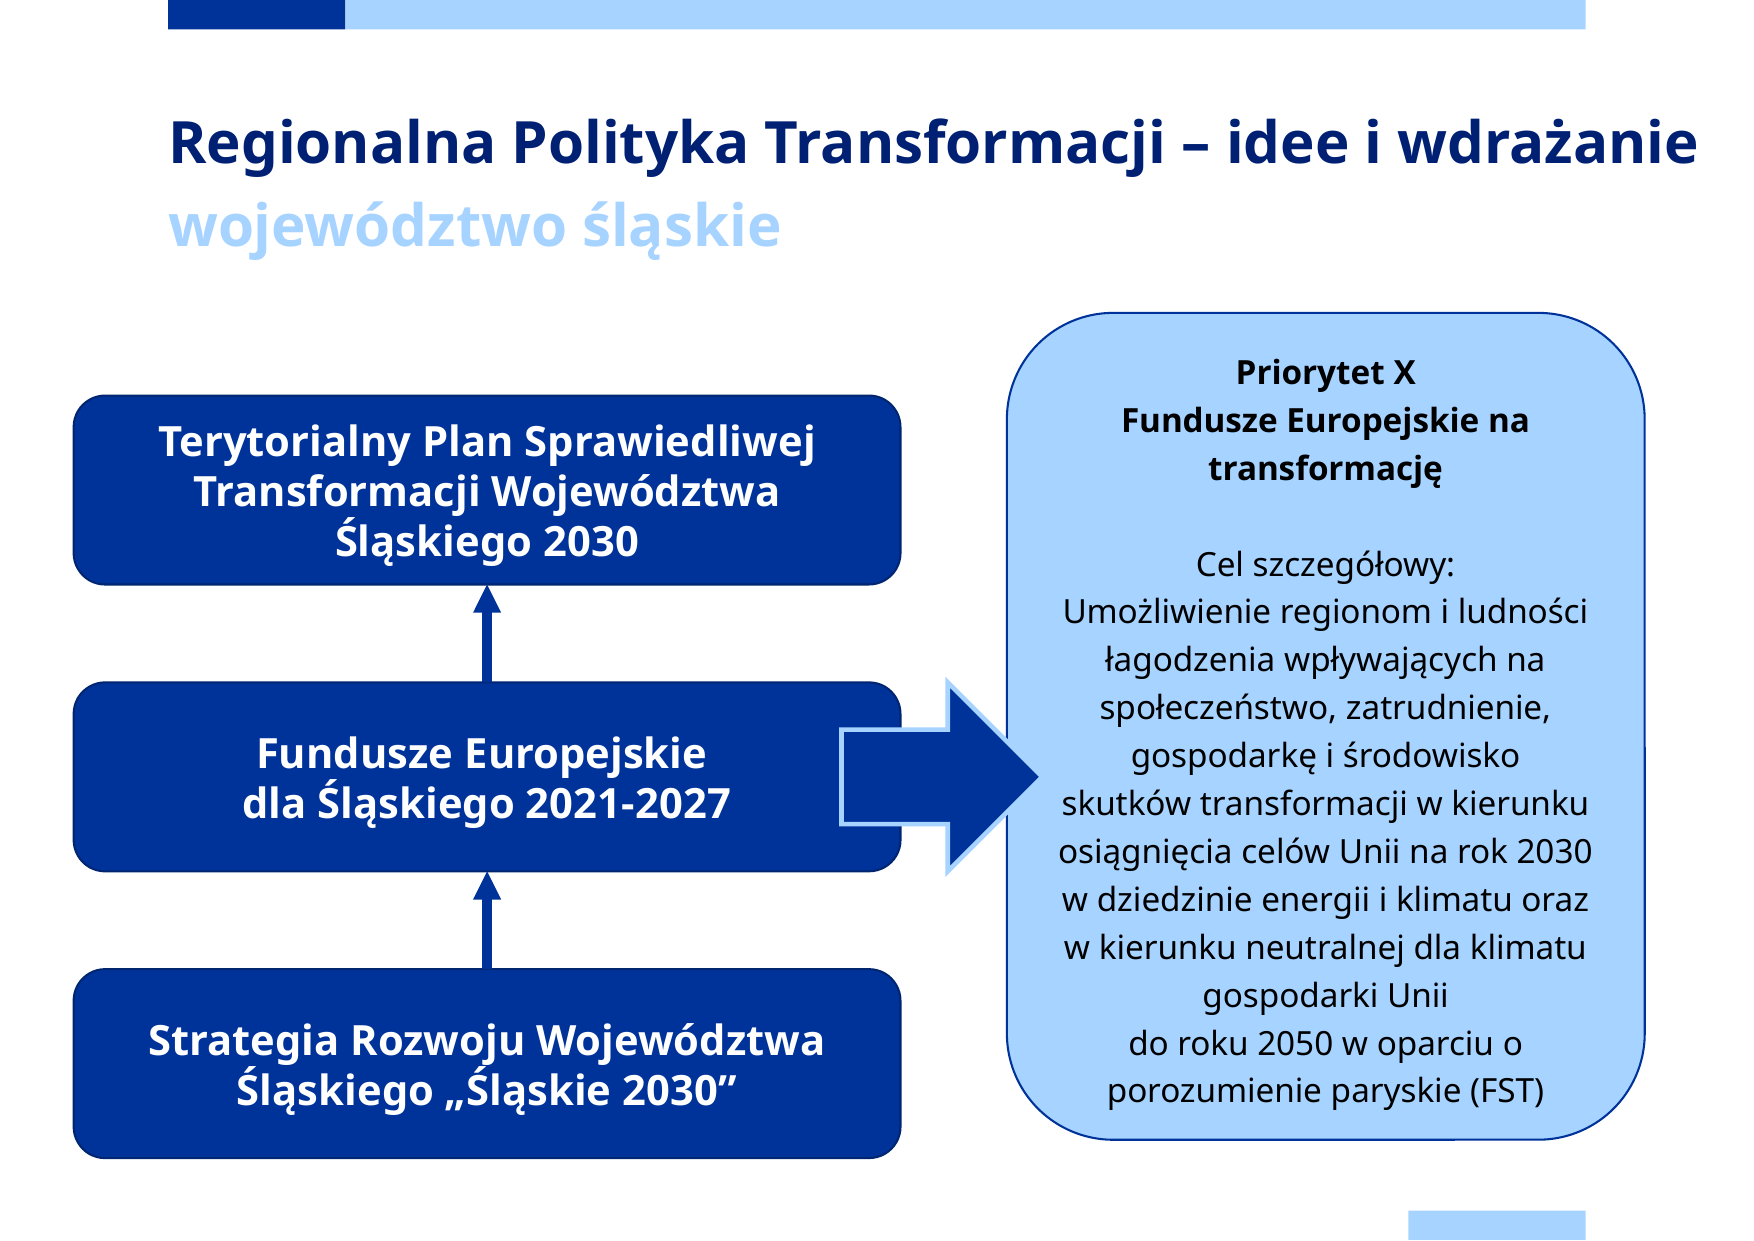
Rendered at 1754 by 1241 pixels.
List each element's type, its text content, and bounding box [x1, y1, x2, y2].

text_box województwo śląskie [168, 182, 1716, 266]
text_box Strategia Rozwoju Województwa Śląskiego „Śląskie 2030” [72, 968, 902, 1160]
text_box Terytorialny Plan Sprawiedliwej Transformacji Województwa Śląskiego 2030 [72, 394, 902, 586]
text_box Fundusze Europejskie dla Śląskiego 2021-2027 [72, 681, 902, 873]
title Regionalna Polityka Transformacji – idee i wdrażanie [168, 100, 1716, 182]
text_box Priorytet X Fundusze Europejskie na transformację Cel szczegółowy: Umożliwienie regionom i ludności łagodzenia wpływających na społeczeństwo, zatrudnienie, gospodarkę i środowisko skutków transformacji w kierunku osiągnięcia celów Unii na rok 2030 w dziedzinie energii i klimatu oraz w kierunku neutralnej dla klimatu gospodarki Unii do roku 2050 w oparciu o porozumienie paryskie (FST) [1005, 311, 1646, 1141]
text_box [840, 679, 1044, 874]
